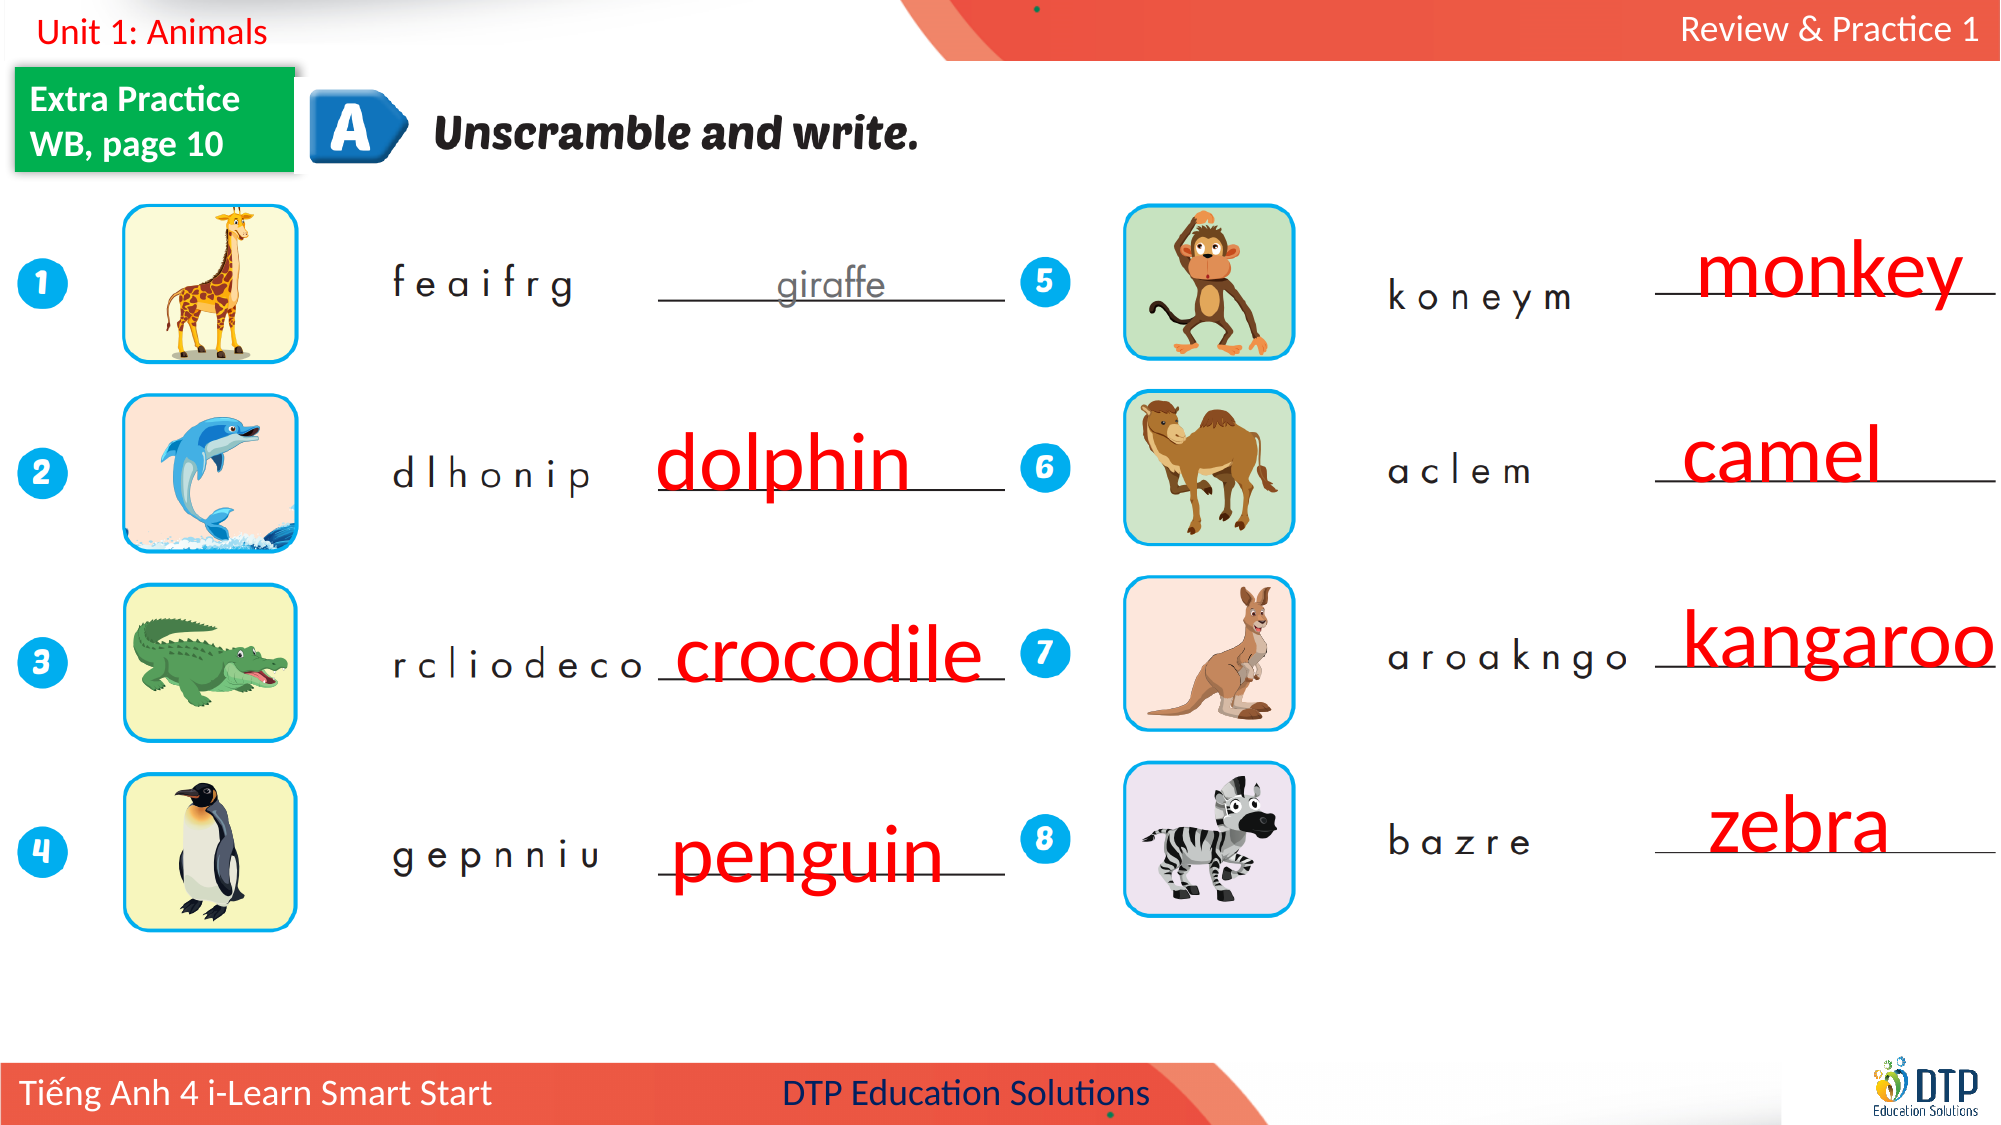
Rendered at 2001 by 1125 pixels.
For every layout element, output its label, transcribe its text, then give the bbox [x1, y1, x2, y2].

picture [1127, 765, 1291, 913]
picture [4, 0, 2000, 61]
picture [4, 190, 2000, 943]
text_box Extra Practice WB, page 10 [14, 67, 295, 172]
picture [2, 1063, 1782, 1125]
picture [1869, 1023, 1982, 1125]
picture [294, 77, 931, 174]
